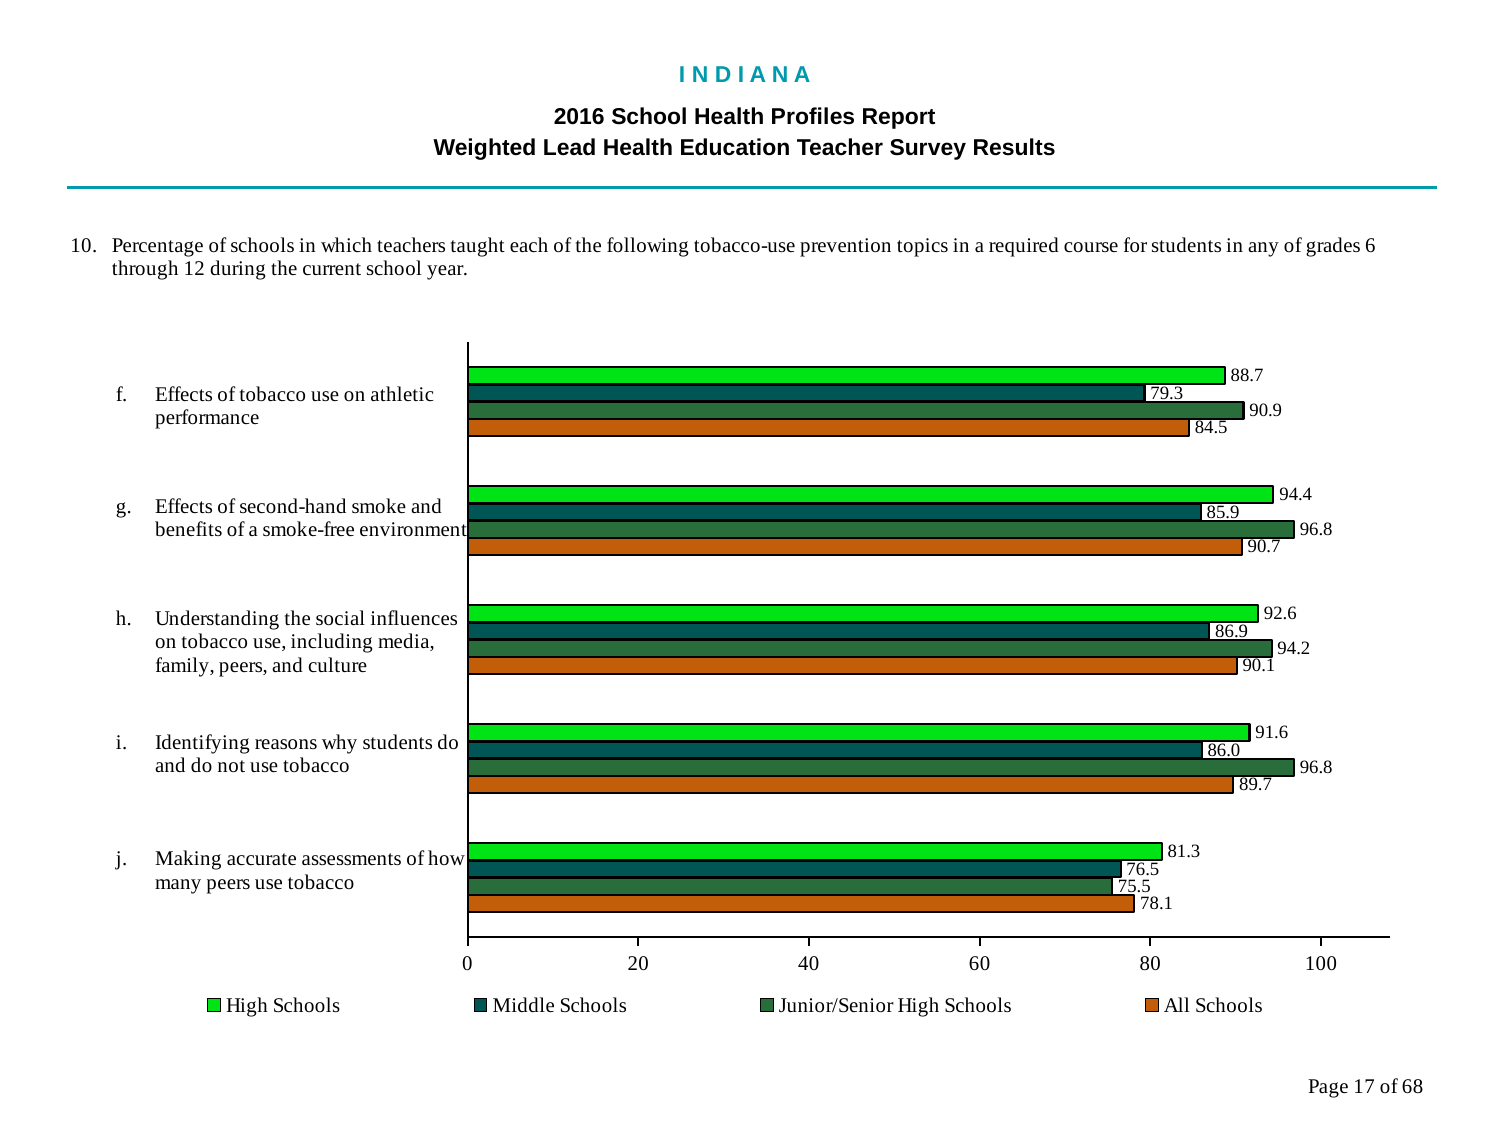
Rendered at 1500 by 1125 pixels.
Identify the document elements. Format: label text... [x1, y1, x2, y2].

text_box 2016 School Health Profiles Report [41, 93, 1448, 125]
chart [41, 208, 1449, 1105]
text_box I N D I A N A [41, 52, 1448, 93]
text_box Weighted Lead Health Education Teacher Survey Results [41, 125, 1448, 168]
